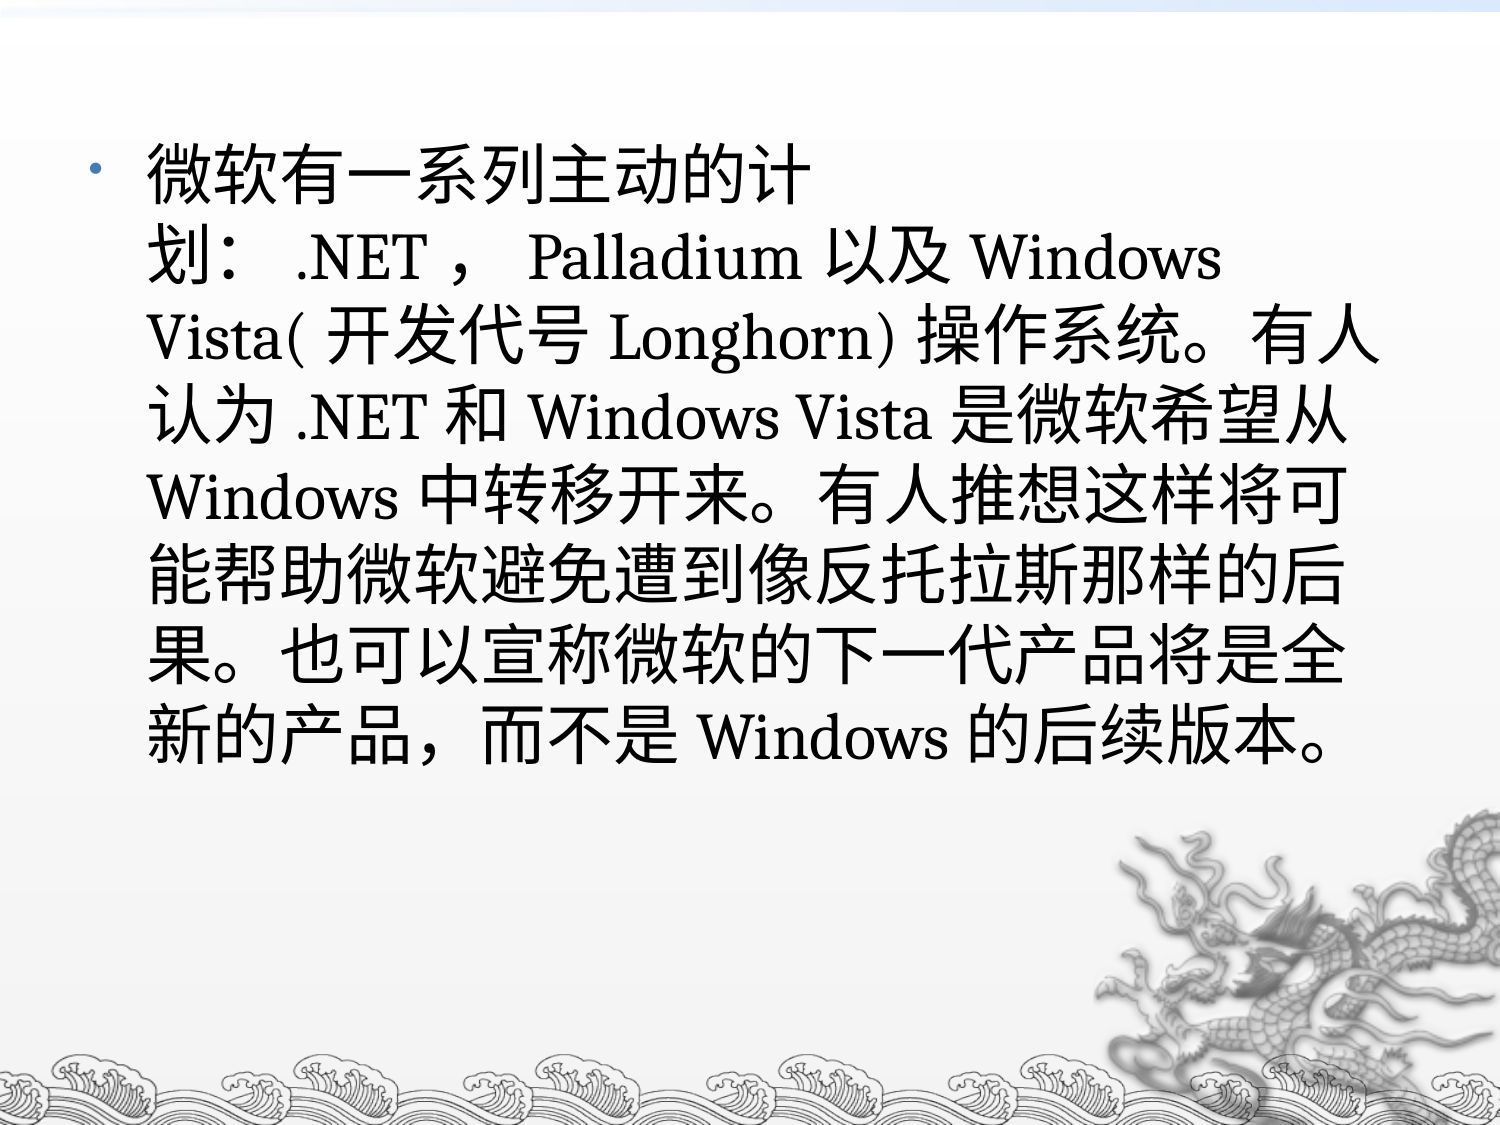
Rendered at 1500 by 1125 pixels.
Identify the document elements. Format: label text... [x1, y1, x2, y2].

list 微软有一系列主动的计划：.NET，Palladium以及Windows Vista(开发代号Longhorn)操作系统。有人认为.NET和Windows Vista是微软希望从Windows中转移开来。有人推想这样将可能帮助微软避免遭到像反托拉斯那样的后果。也可以宣称微软的下一代产品将是全新的产品，而不是Windows的后续版本。 [74, 125, 1426, 1006]
